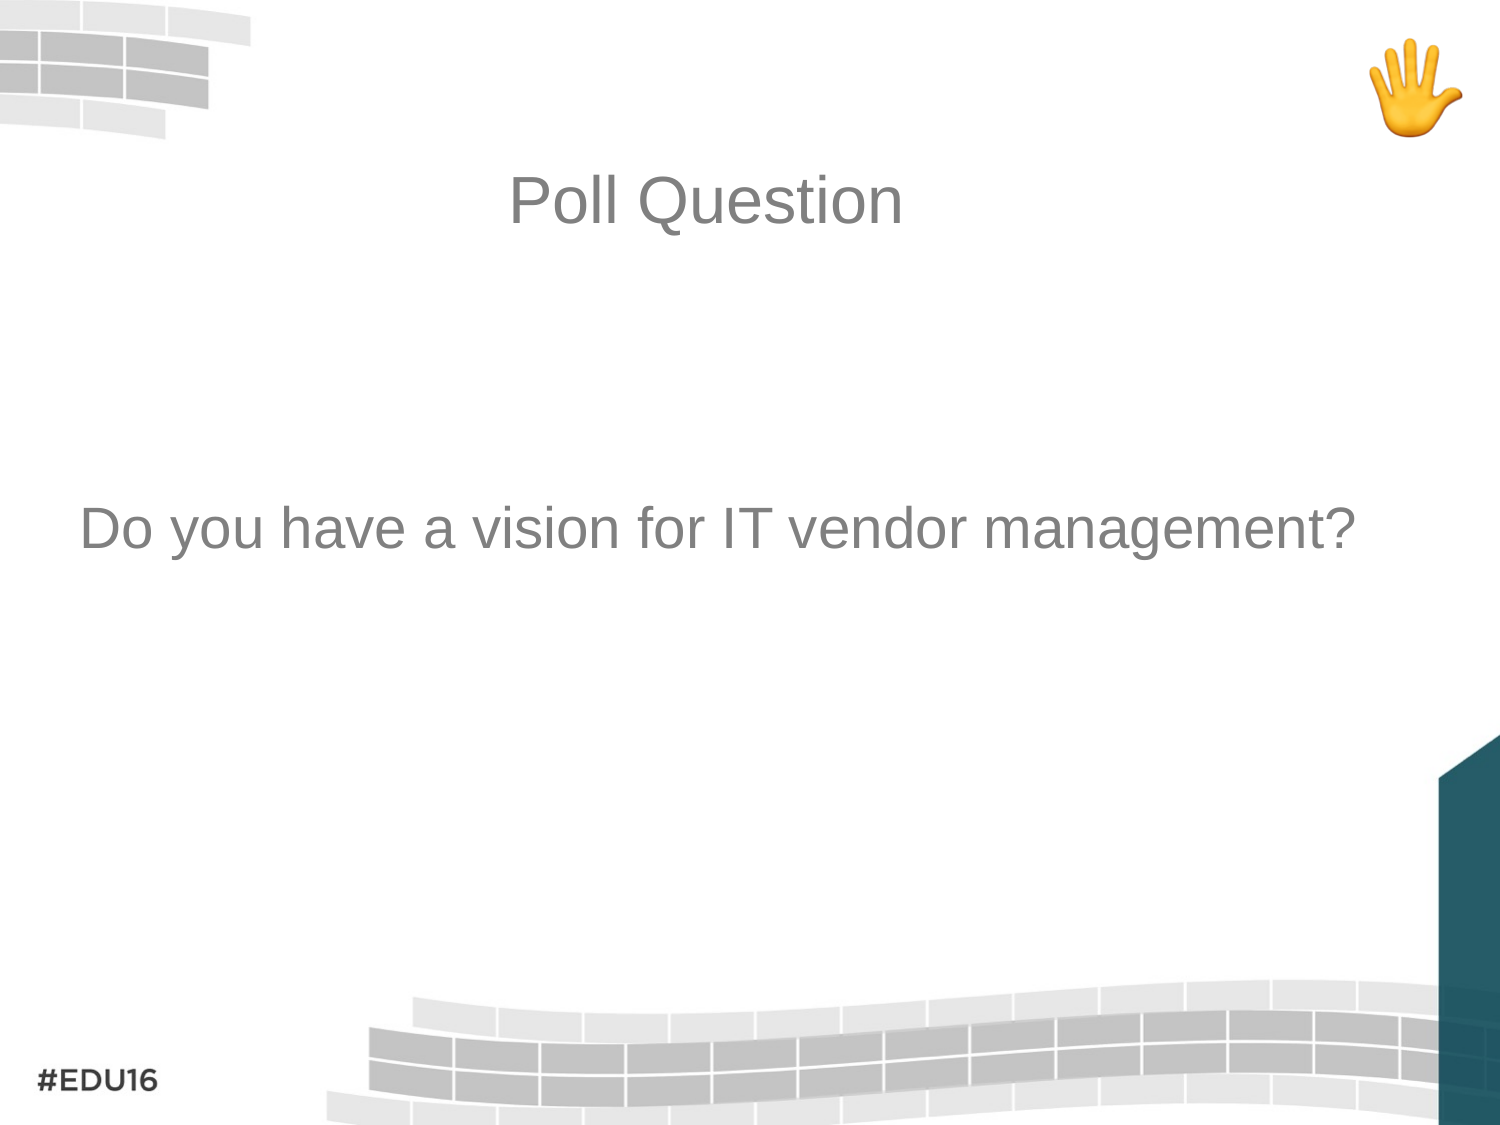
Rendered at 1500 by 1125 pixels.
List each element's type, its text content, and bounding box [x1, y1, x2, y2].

picture [0, 0, 1500, 1125]
title Poll Question [162, 149, 1250, 271]
list Do you have a vision for IT vendor management? [50, 375, 1388, 675]
